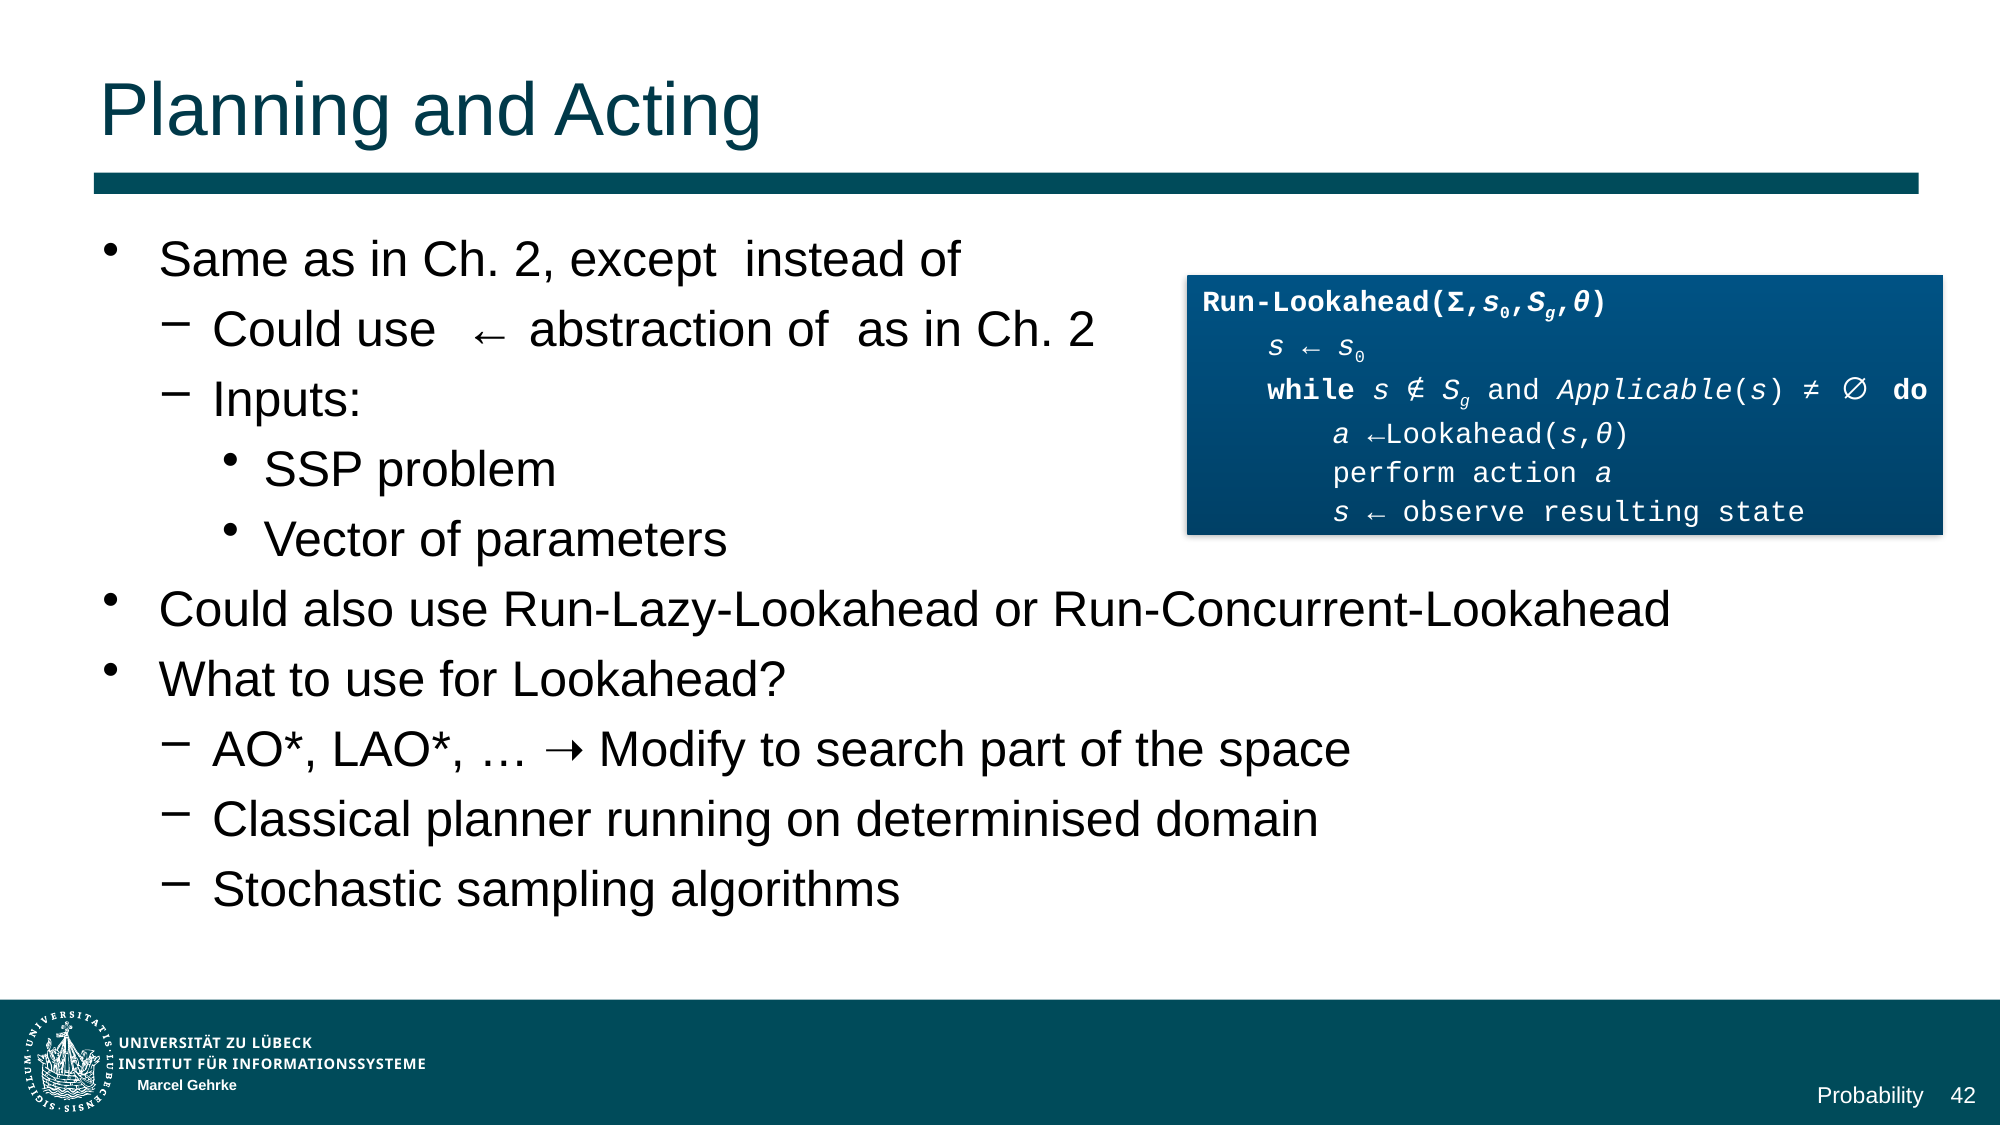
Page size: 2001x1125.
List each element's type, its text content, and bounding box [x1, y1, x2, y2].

slide_number Probability [1992, 1073, 2000, 1106]
text_box Run-Lookahead(Σ,s0,Sg,θ) s ← s0 while s ∉ Sg and Applicable(s) ≠ ∅ do a ←Lookahead(s,θ) perform action a s ← observe resulting state [1187, 275, 1943, 535]
title Planning and Acting [99, 52, 1919, 161]
footer Marcel Gehrke [0, 1068, 504, 1101]
slide_number 42 [1524, 1073, 1992, 1106]
